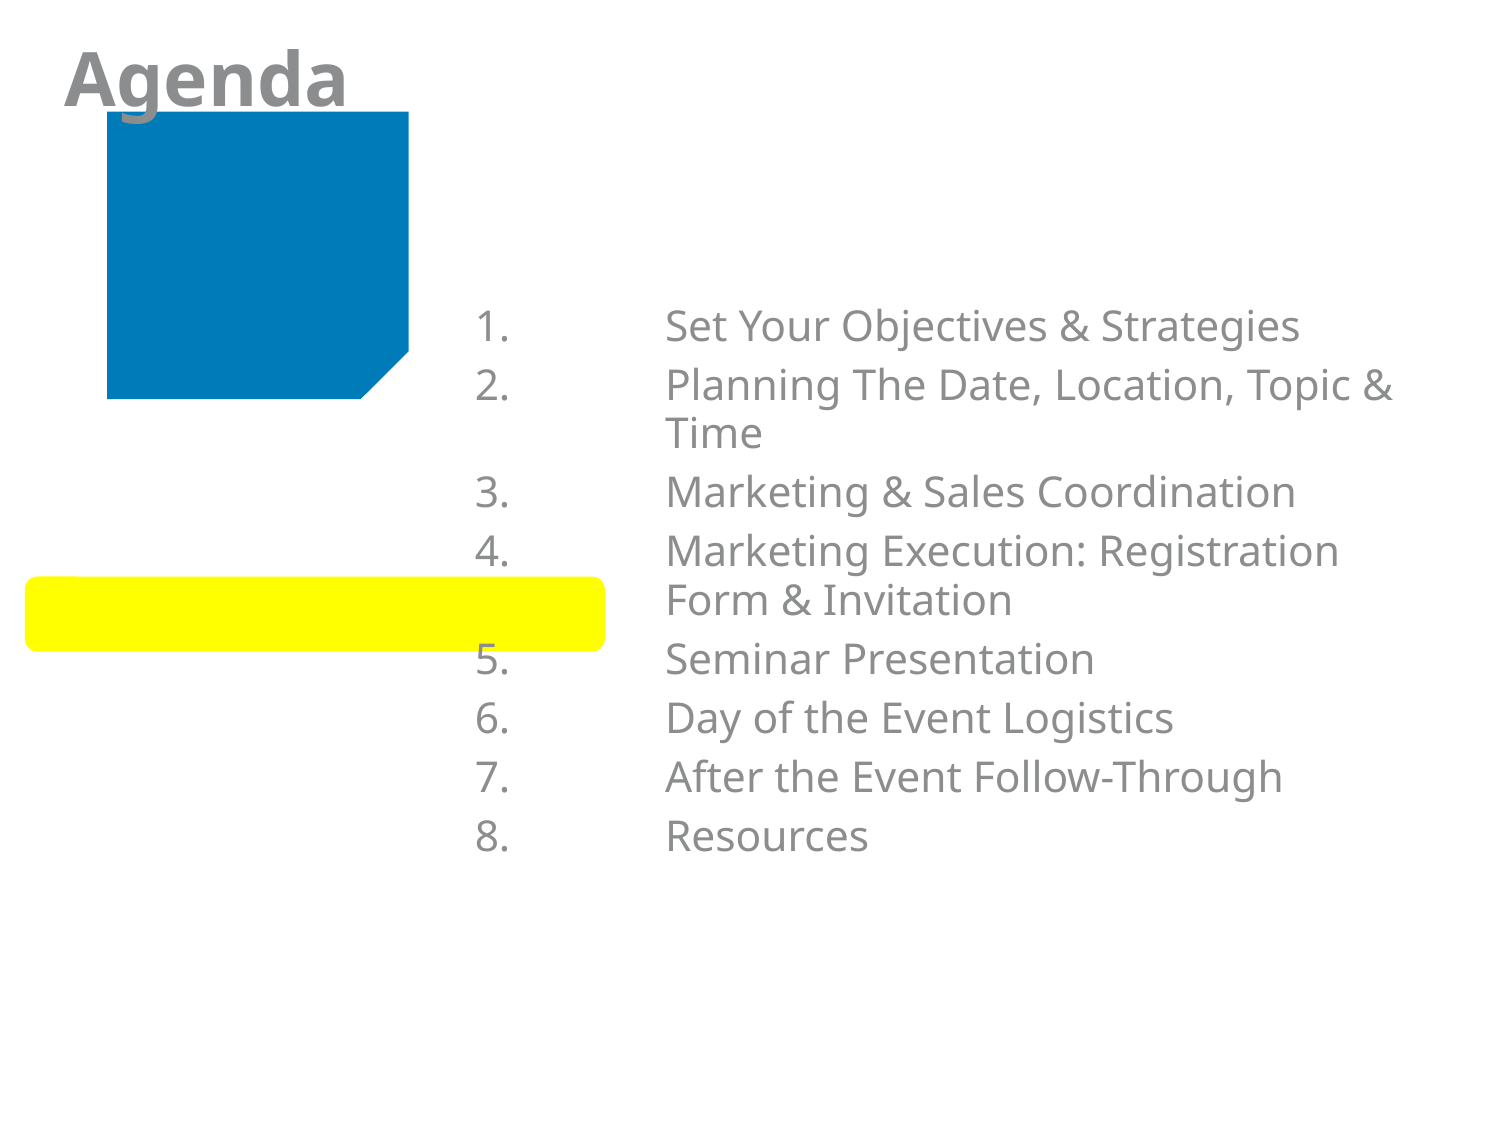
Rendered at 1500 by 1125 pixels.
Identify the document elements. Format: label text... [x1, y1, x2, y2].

list Set Your Objectives & Strategies Planning The Date, Location, Topic & Time Marketing & Sales Coordination Marketing Execution: Registration Form & Invitation Seminar Presentation Day of the Event Logistics After the Event Follow-Through Resources [459, 295, 1425, 880]
title Agenda [49, 37, 1299, 162]
text_box [22, 574, 459, 654]
